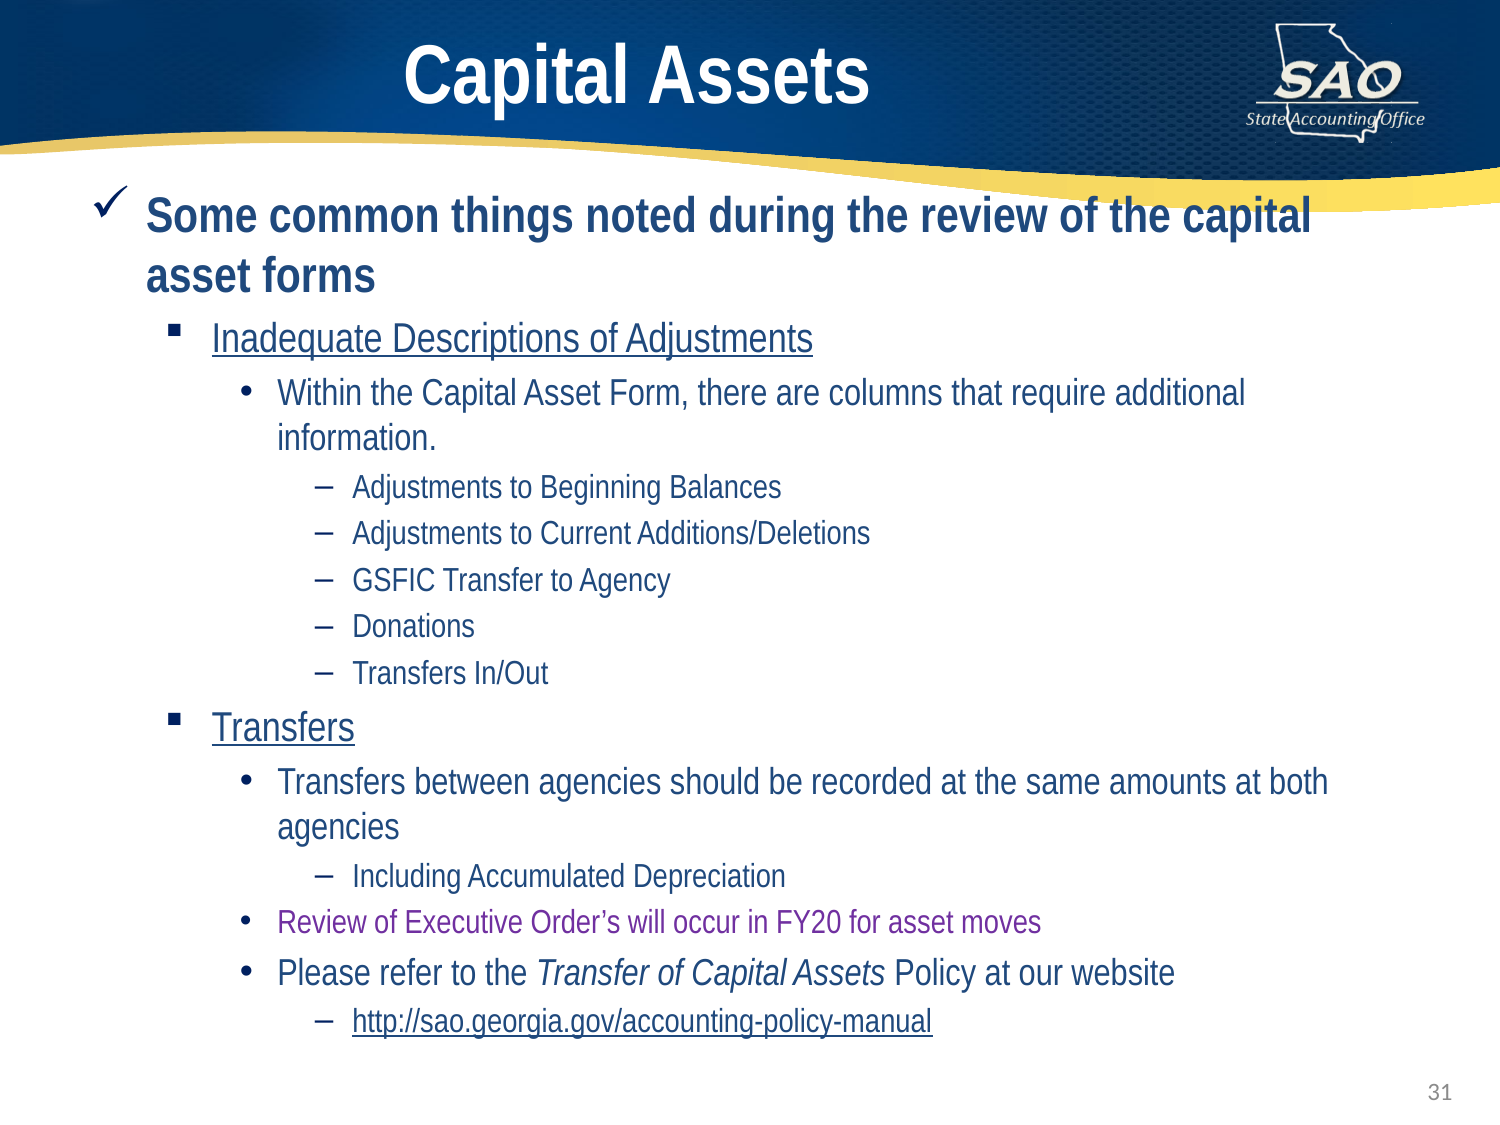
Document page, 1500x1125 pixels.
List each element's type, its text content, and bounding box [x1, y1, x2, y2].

text_box 31 [1412, 1067, 1500, 1125]
list Some common things noted during the review of the capital asset forms Inadequate Descriptions of Adjustments Within the Capital Asset Form, there are columns that require additional information. Adjustments to Beginning Balances Adjustments to Current Additions/Deletions GSFIC Transfer to Agency Donations Transfers In/Out Transfers Transfers between agencies should be recorded at the same amounts at both agencies Including Accumulated Depreciation Review of Executive Order’s will occur in FY20 for asset moves Please refer to the Transfer of Capital Assets Policy at our website http://sao.georgia.gov/accounting-policy-manual [75, 174, 1388, 1075]
title Capital Assets [112, 12, 1163, 150]
picture [0, 0, 1500, 178]
